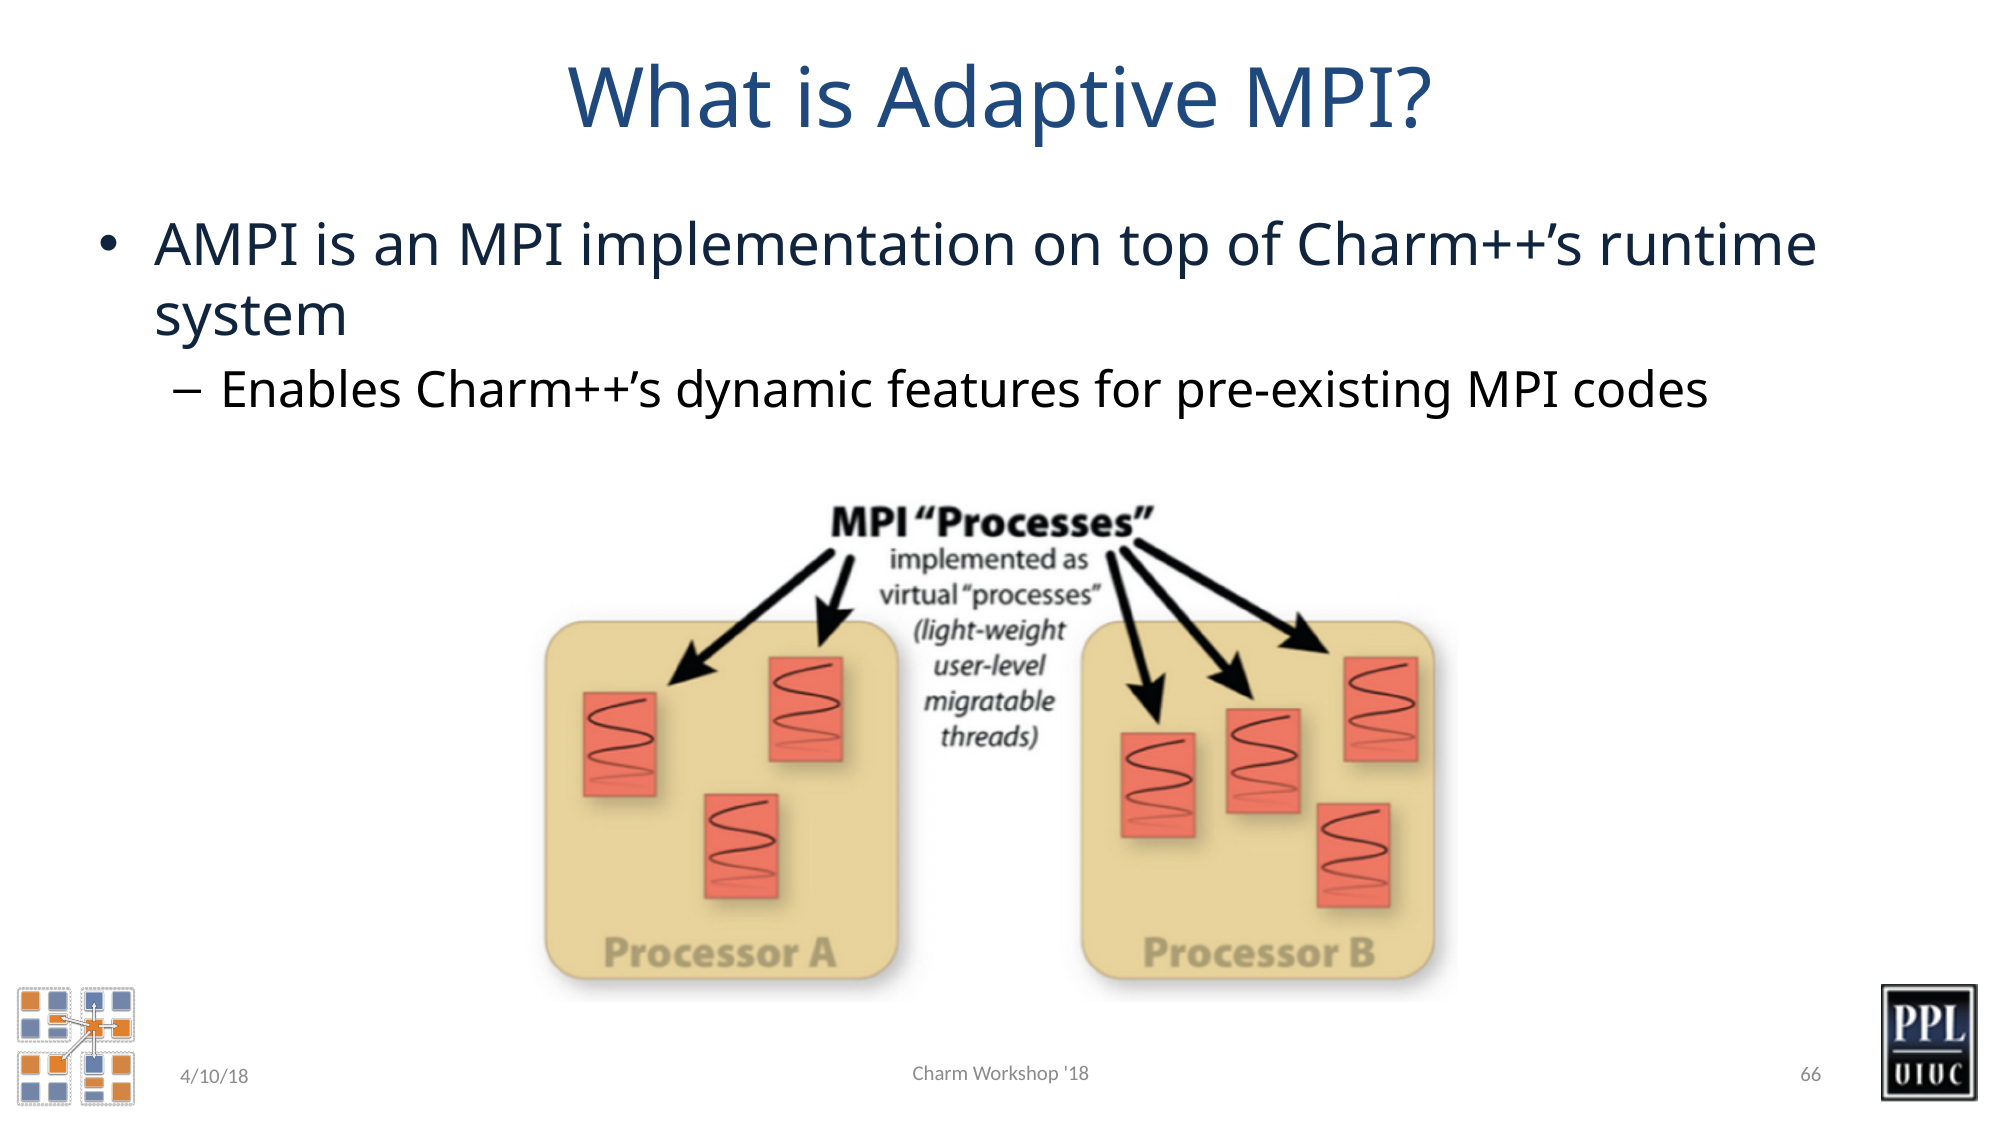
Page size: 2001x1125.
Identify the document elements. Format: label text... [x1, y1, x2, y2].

title What is Adaptive MPI? [66, 24, 1934, 163]
footer Charm Workshop '18 [615, 1042, 1387, 1103]
picture [1881, 984, 1978, 1107]
picture [12, 982, 140, 1110]
list AMPI is an MPI implementation on top of Charm++’s runtime system Enables Charm++’s dynamic features for pre-existing MPI codes [83, 200, 1900, 1005]
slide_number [165, 1044, 468, 1105]
slide_number 66 [1625, 1042, 1837, 1103]
picture [524, 487, 1459, 1002]
